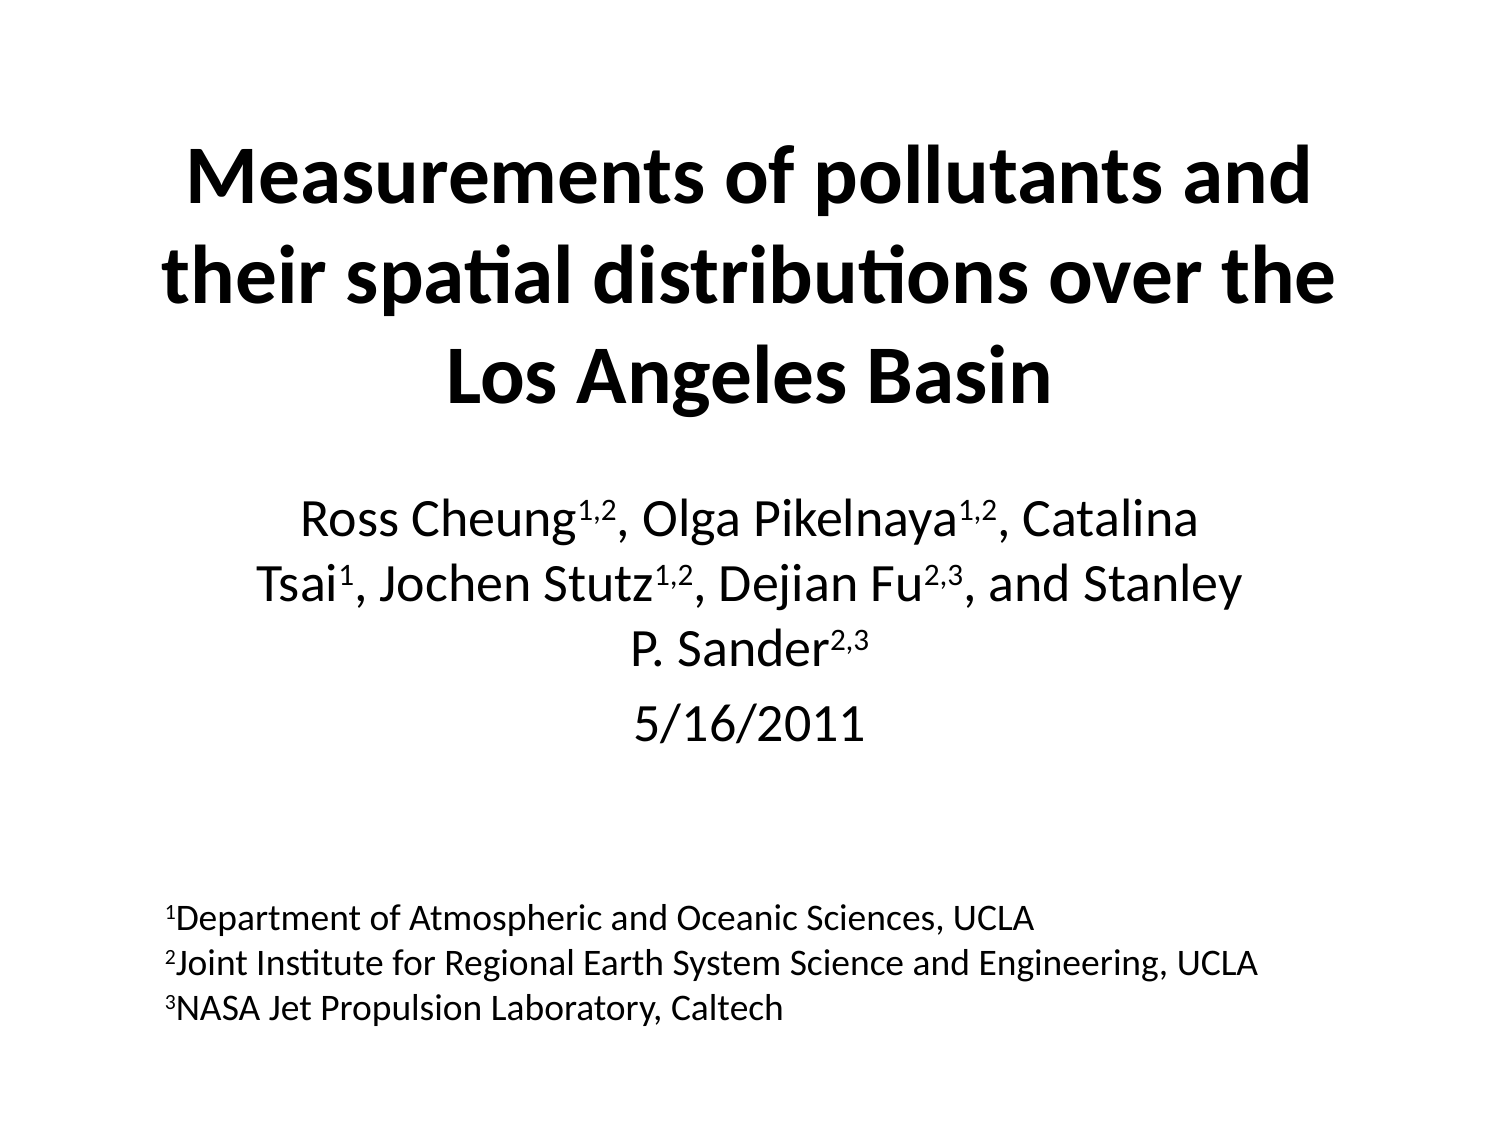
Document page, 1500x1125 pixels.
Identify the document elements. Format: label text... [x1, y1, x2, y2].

subtitle Ross Cheung1,2, Olga Pikelnaya1,2, Catalina Tsai1, Jochen Stutz1,2, Dejian Fu2,3, and Stanley P. Sander2,3 5/16/2011 [225, 474, 1275, 763]
text_box 1Department of Atmospheric and Oceanic Sciences, UCLA 2Joint Institute for Regional Earth System Science and Engineering, UCLA 3NASA Jet Propulsion Laboratory, Caltech [150, 886, 1325, 1036]
title Measurements of pollutants and their spatial distributions over the Los Angeles Basin [112, 149, 1388, 392]
